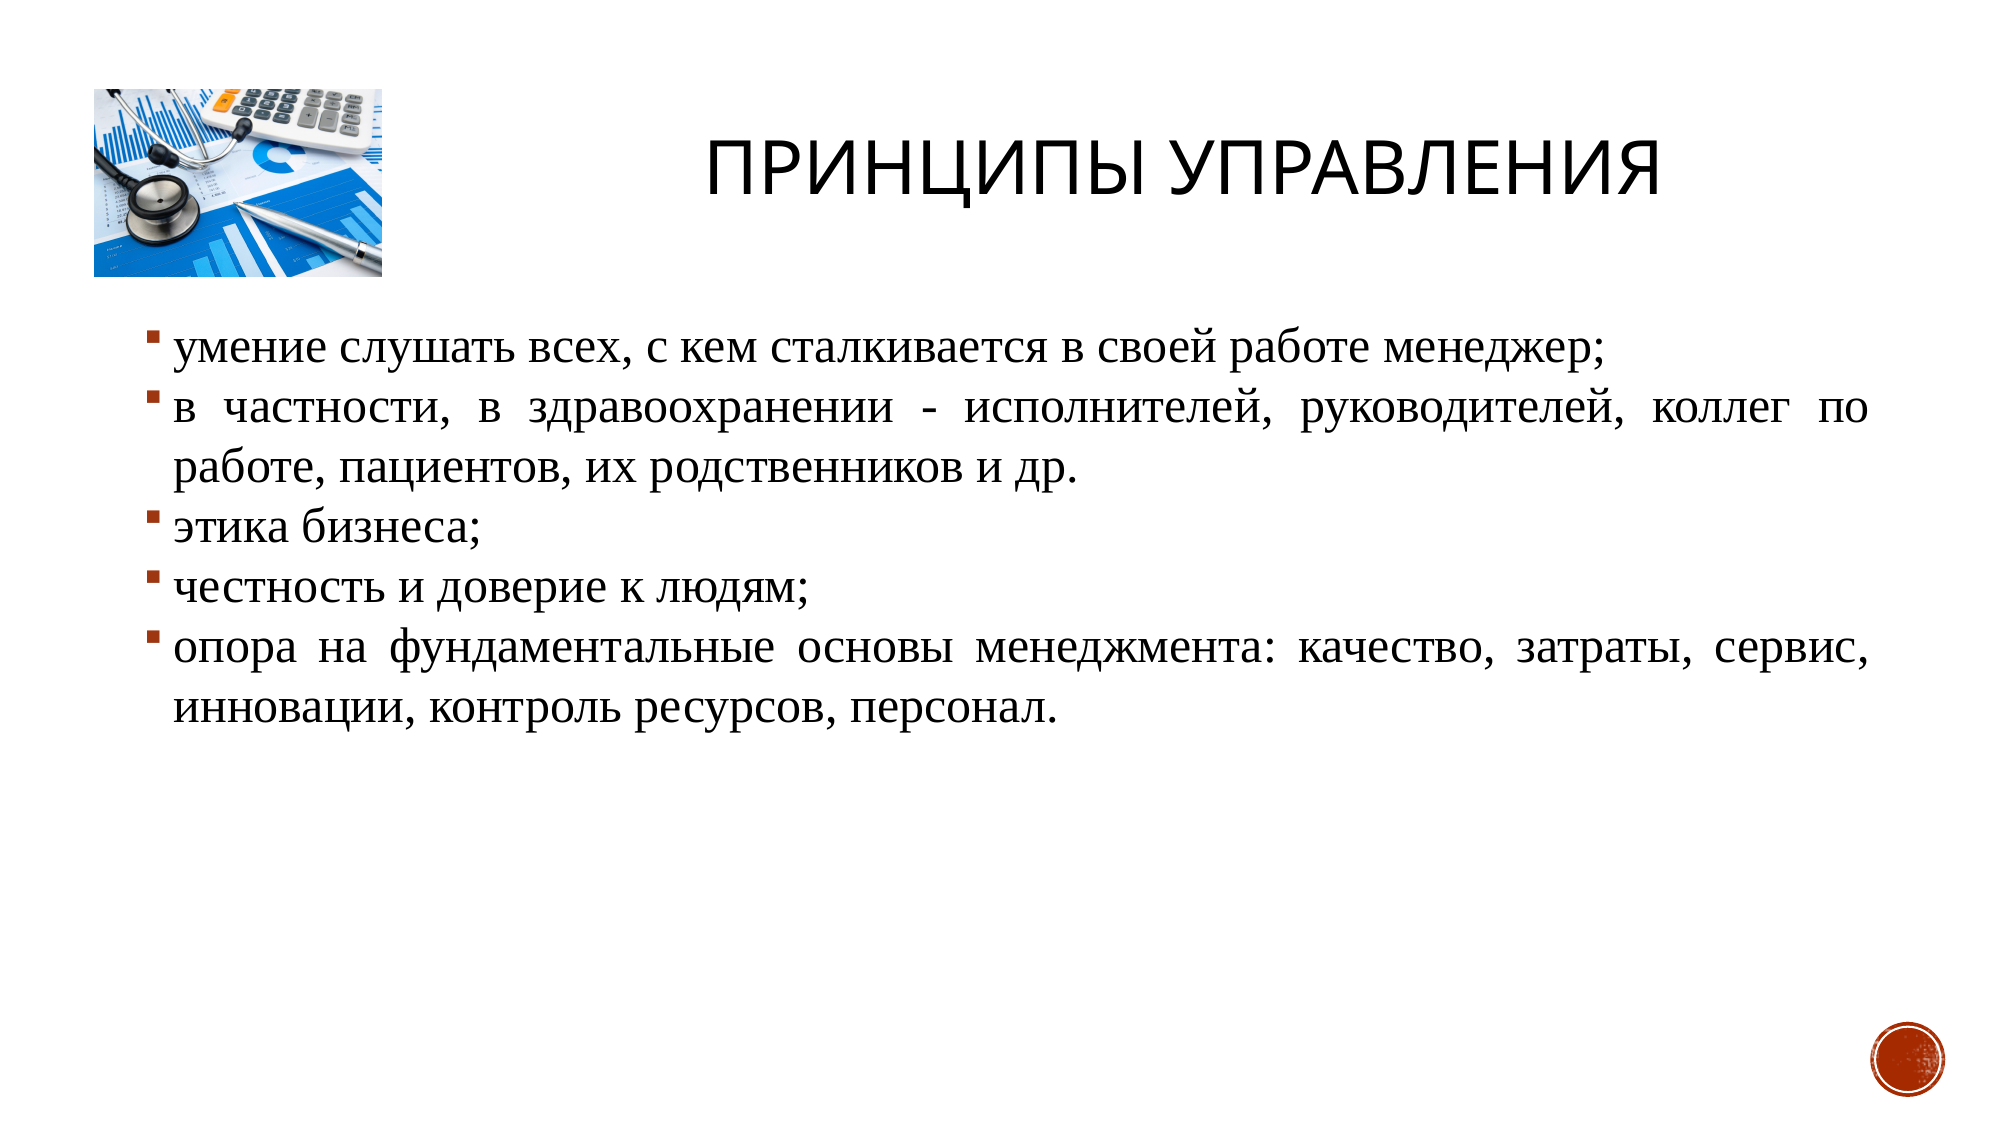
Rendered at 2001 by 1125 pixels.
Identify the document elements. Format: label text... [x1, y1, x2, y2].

list умение слушать всех, с кем сталкивается в своей работе менеджер; в частности, в здравоохранении - исполнителей, руководителей, коллег по работе, пациентов, их родственников и др. этика бизнеса; честность и доверие к людям; опора на фундаментальные основы менеджмента: качество, затраты, сервис, инновации, контроль ресурсов, персонал. [128, 305, 1886, 970]
picture [94, 89, 382, 277]
title Принципы управления [542, 79, 1826, 262]
